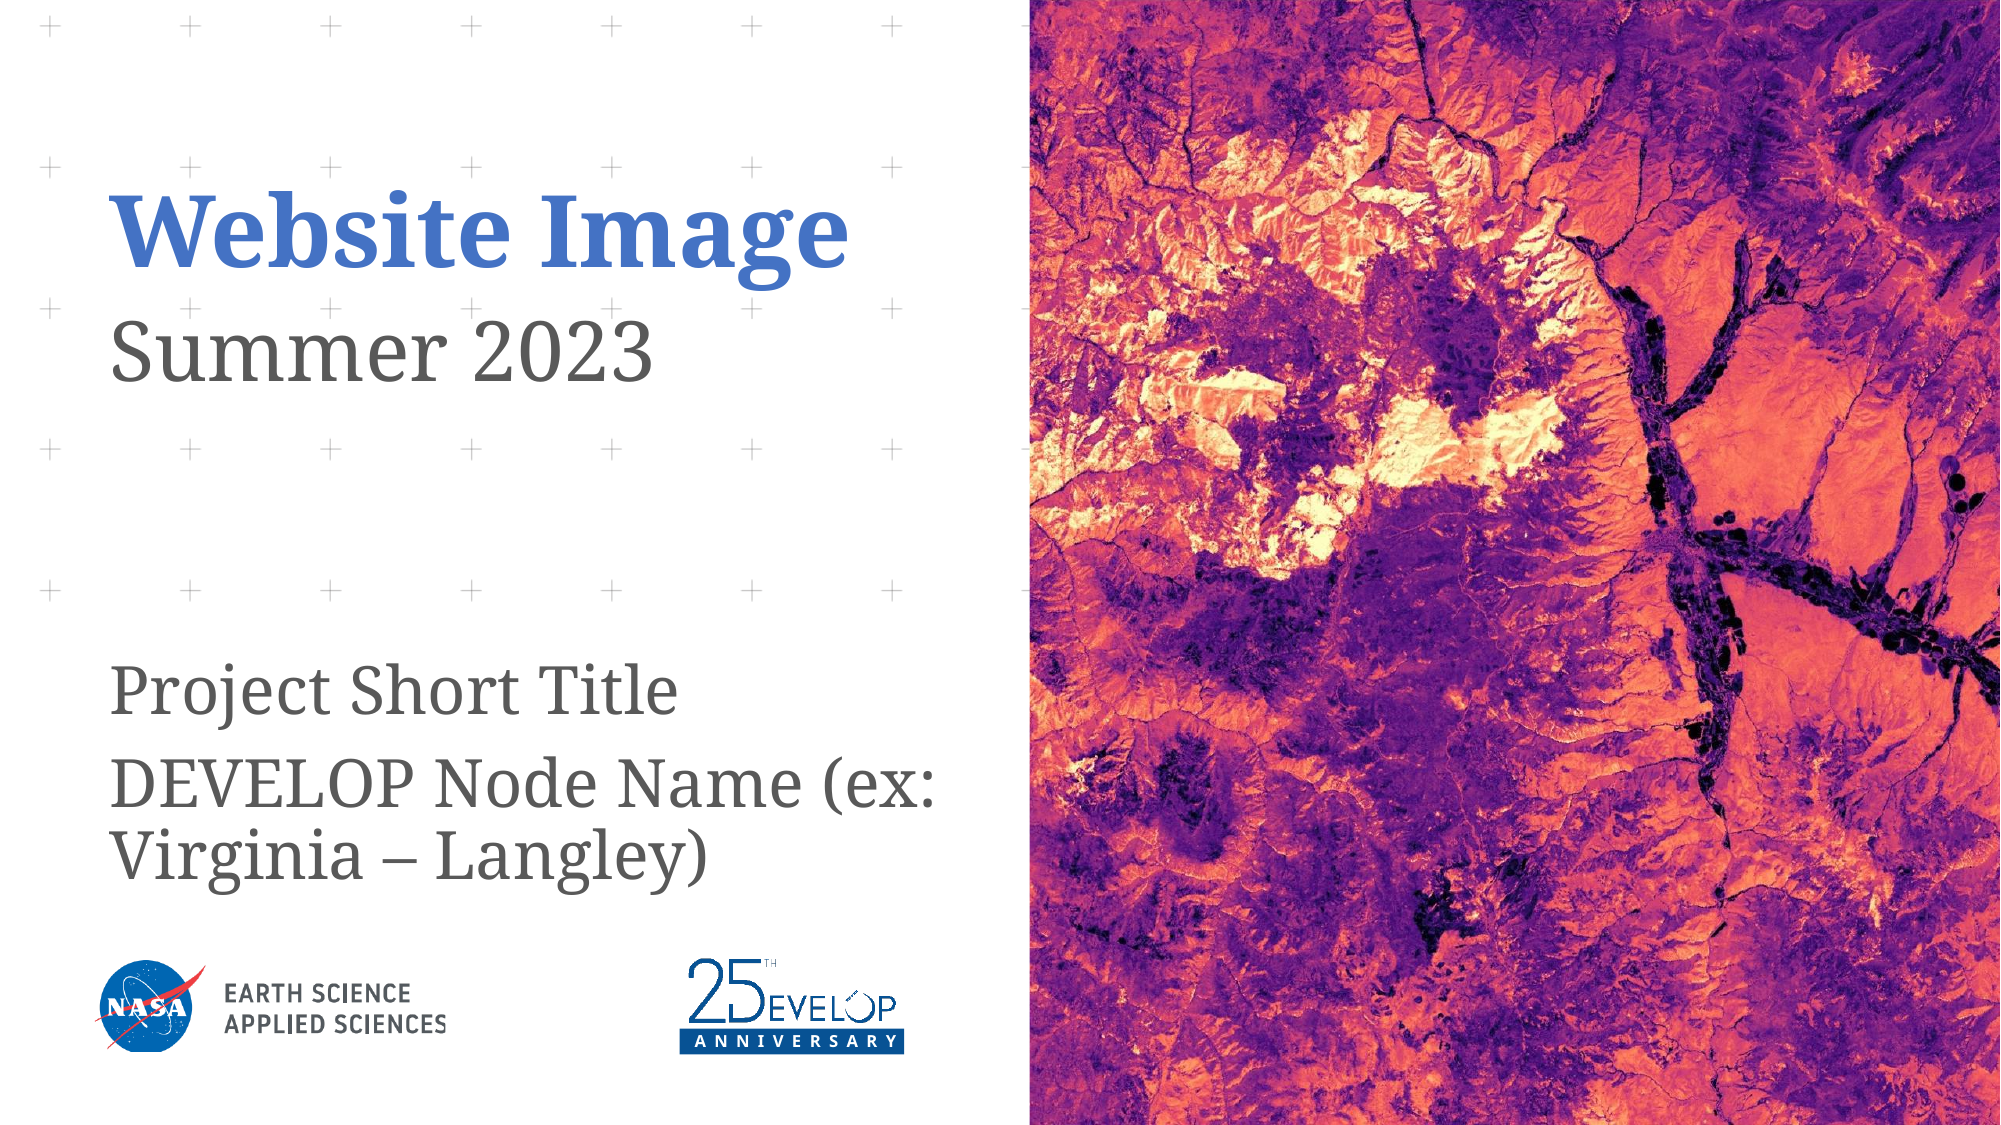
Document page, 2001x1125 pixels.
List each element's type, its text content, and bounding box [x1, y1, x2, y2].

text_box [679, 948, 916, 1055]
list Project Short Title DEVELOP Node Name (ex: Virginia – Langley) [94, 649, 1029, 920]
picture [17, 0, 2000, 1125]
picture [94, 960, 446, 1052]
text_box Website Image Summer 2023 [94, 173, 1029, 445]
